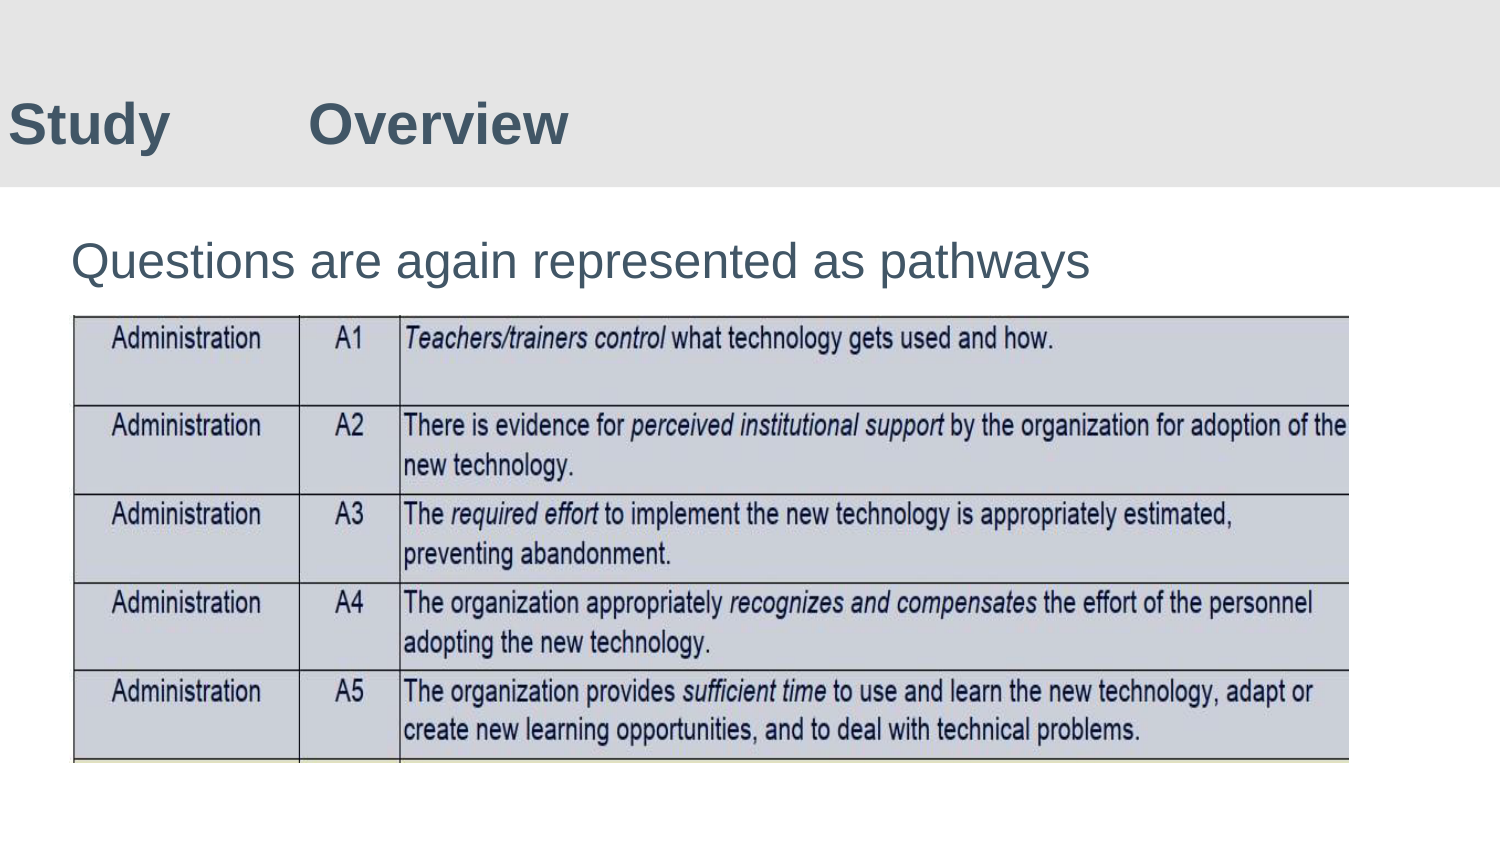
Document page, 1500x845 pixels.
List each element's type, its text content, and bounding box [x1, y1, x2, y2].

text_box Questions are again represented as pathways [70, 228, 1105, 289]
text_box Study Overview [8, 86, 569, 157]
picture [69, 315, 1349, 763]
text_box [0, 0, 1500, 188]
text_box [0, 188, 1500, 844]
